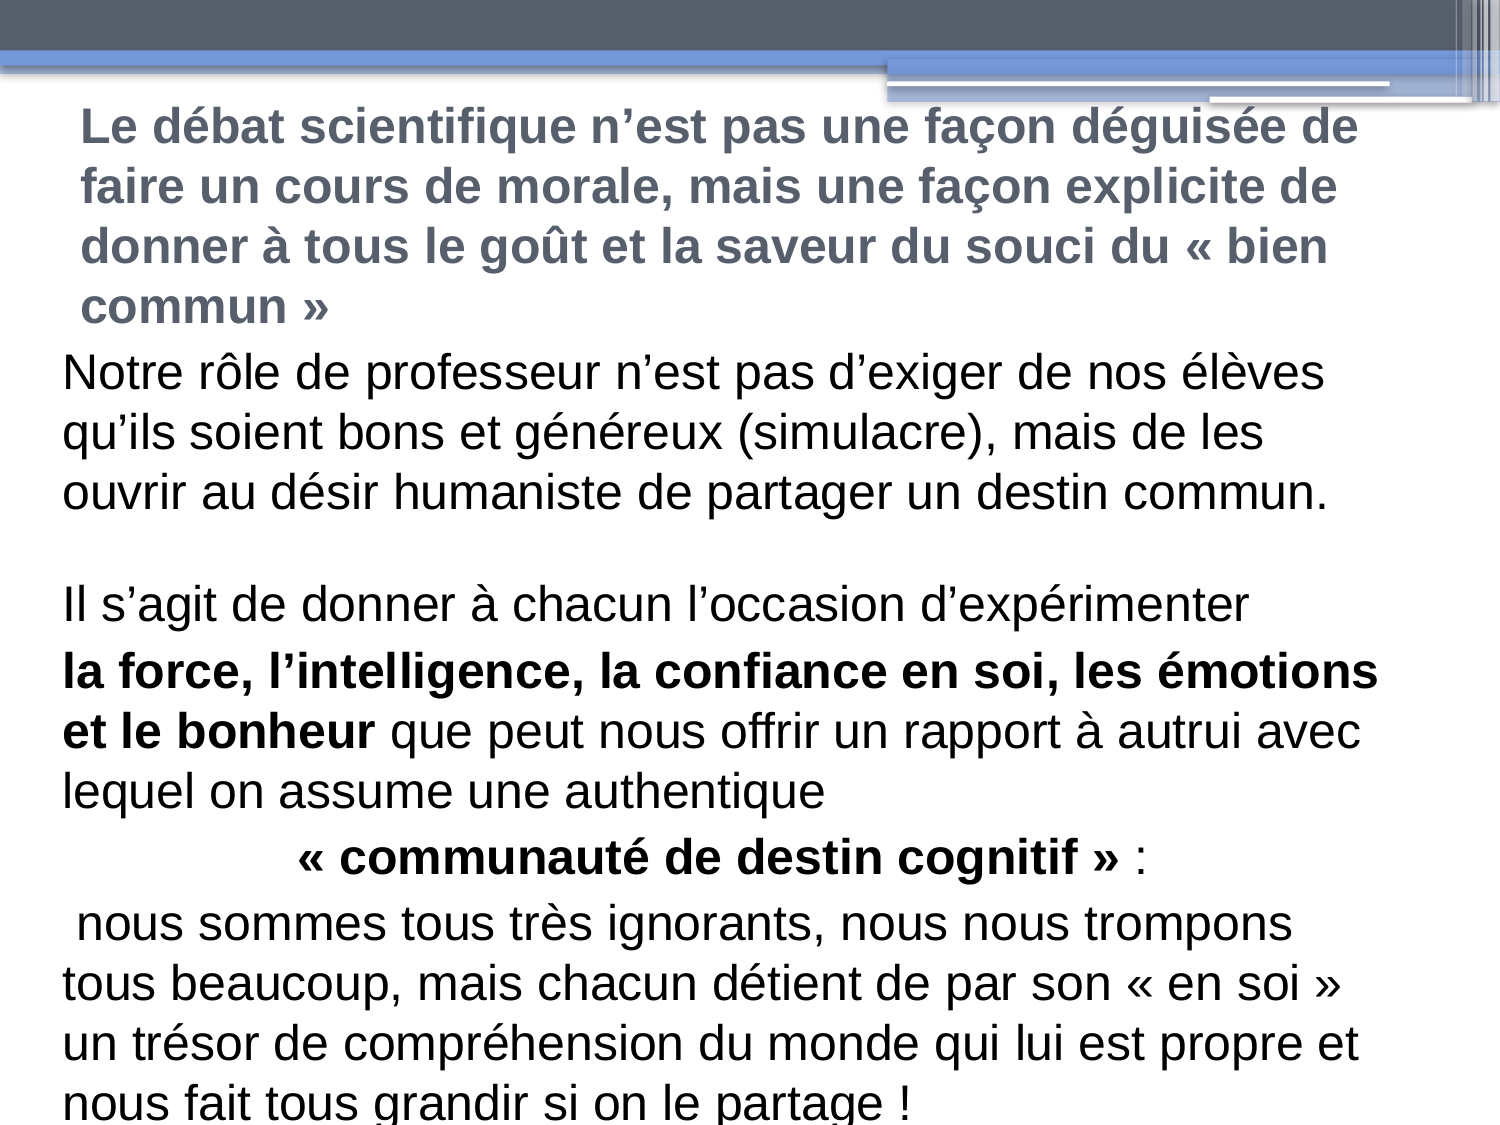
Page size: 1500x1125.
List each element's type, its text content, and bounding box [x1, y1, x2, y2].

title Le débat scientifique n’est pas une façon déguisée de faire un cours de morale, mais une façon explicite de donner à tous le goût et la saveur du souci du « bien commun » [64, 149, 1415, 279]
list Notre rôle de professeur n’est pas d’exiger de nos élèves qu’ils soient bons et généreux (simulacre), mais de les ouvrir au désir humaniste de partager un destin commun. Il s’agit de donner à chacun l’occasion d’expérimenter la force, l’intelligence, la confiance en soi, les émotions et le bonheur que peut nous offrir un rapport à autrui avec lequel on assume une authentique « communauté de destin cognitif » : nous sommes tous très ignorants, nous nous trompons tous beaucoup, mais chacun détient de par son « en soi » un trésor de compréhension du monde qui lui est propre et nous fait tous grandir si on le partage ! [29, 290, 1399, 1125]
